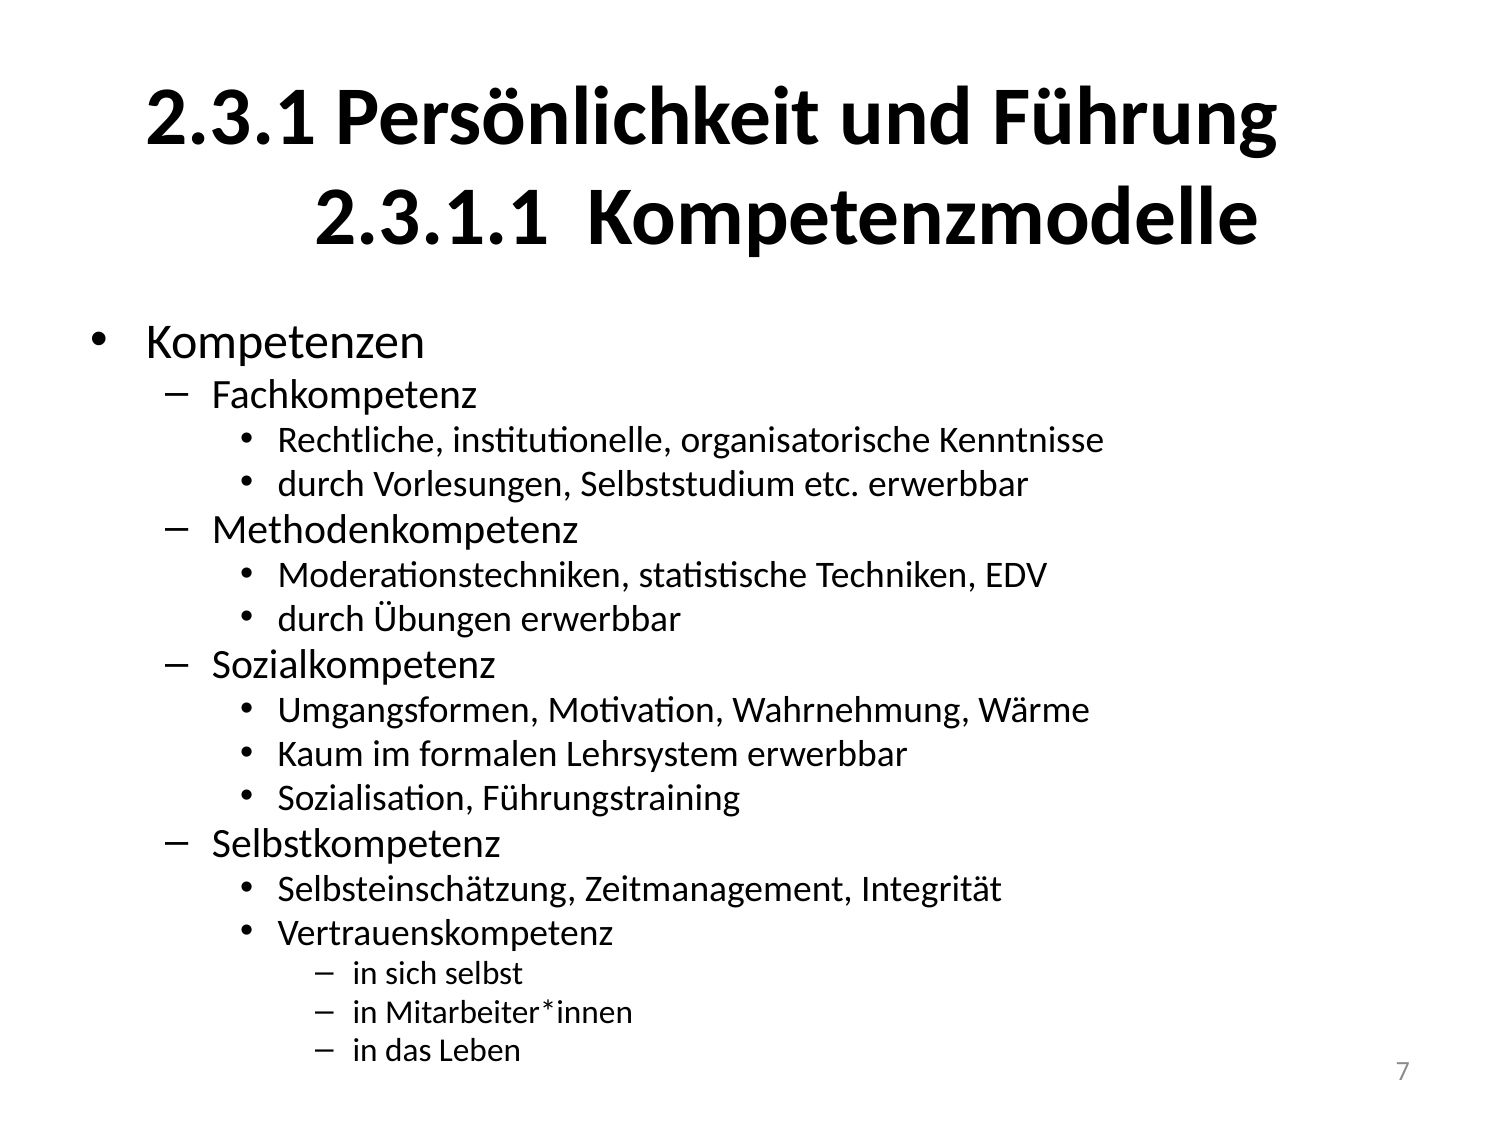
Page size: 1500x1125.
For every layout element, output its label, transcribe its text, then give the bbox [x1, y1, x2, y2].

title 2.3.1 Persönlichkeit und Führung 2.3.1.1 Kompetenzmodelle [0, 47, 1425, 275]
slide_number 7 [1074, 1042, 1425, 1103]
list Kompetenzen Fachkompetenz Rechtliche, institutionelle, organisatorische Kenntnisse durch Vorlesungen, Selbststudium etc. erwerbbar Methodenkompetenz Moderationstechniken, statistische Techniken, EDV durch Übungen erwerbbar Sozialkompetenz Umgangsformen, Motivation, Wahrnehmung, Wärme Kaum im formalen Lehrsystem erwerbbar Sozialisation, Führungstraining Selbstkompetenz Selbsteinschätzung, Zeitmanagement, Integrität Vertrauenskompetenz in sich selbst in Mitarbeiter*innen in das Leben [75, 312, 1425, 1125]
